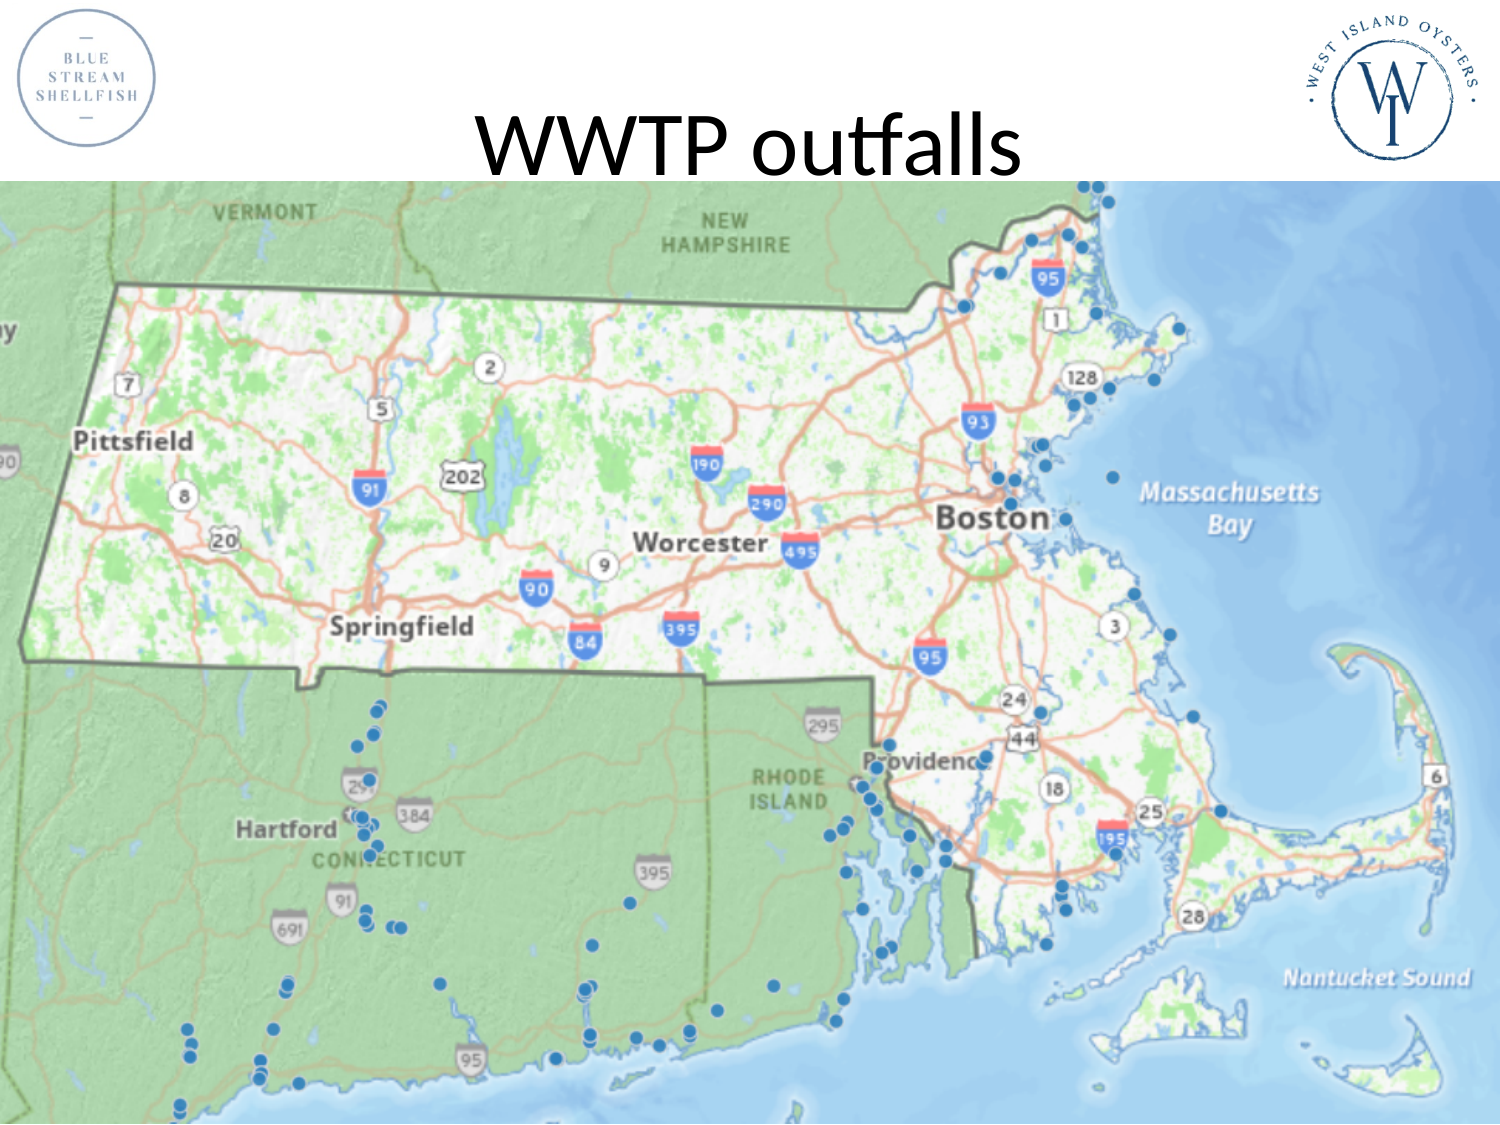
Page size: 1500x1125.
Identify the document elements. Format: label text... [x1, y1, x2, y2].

picture [1299, 14, 1489, 163]
picture [12, 3, 163, 150]
title WWTP outfalls [75, 45, 1425, 179]
picture [0, 180, 1500, 1125]
